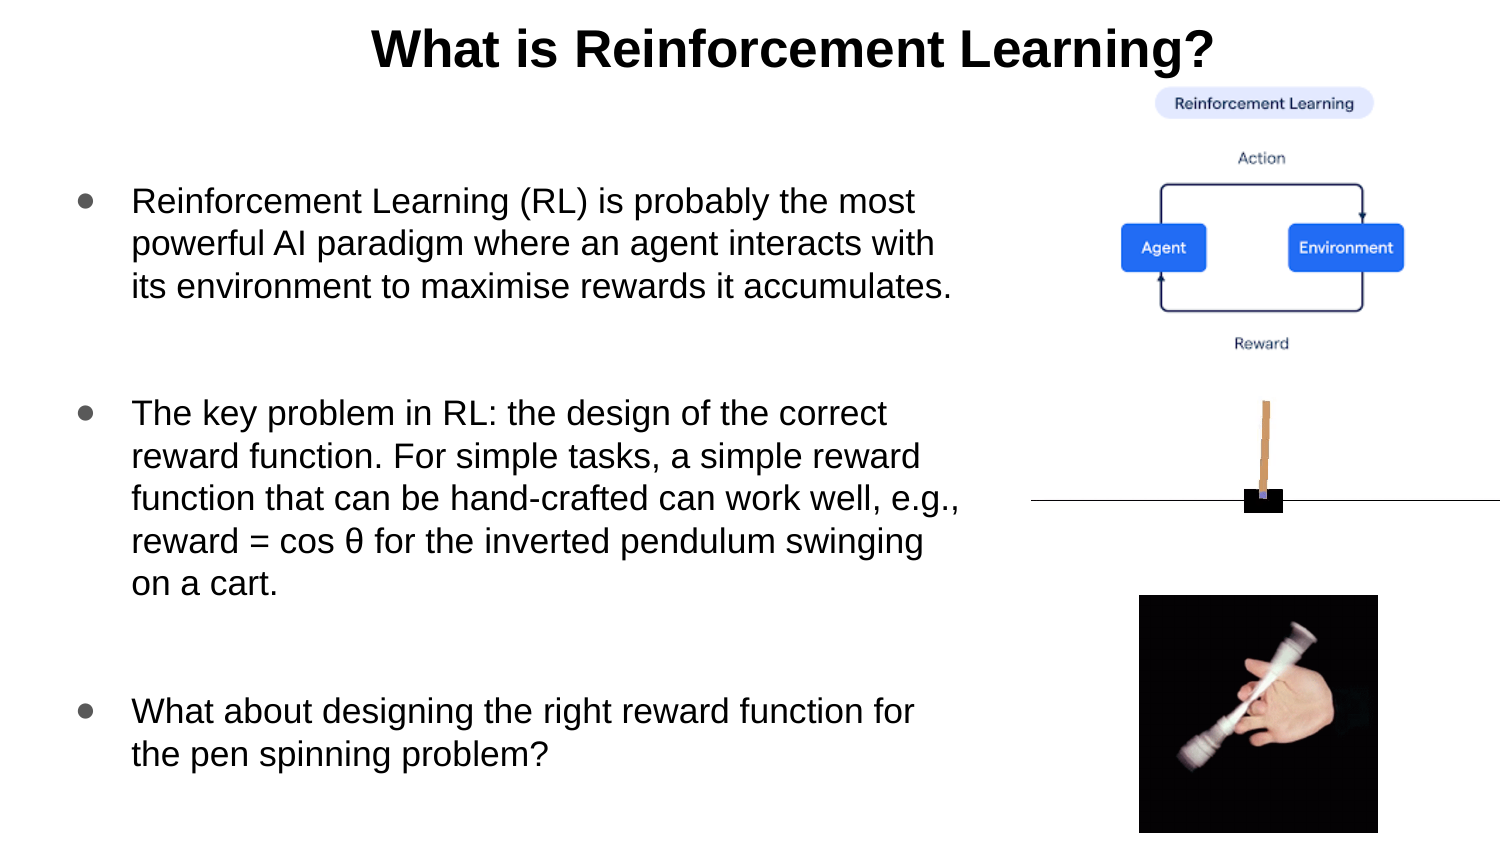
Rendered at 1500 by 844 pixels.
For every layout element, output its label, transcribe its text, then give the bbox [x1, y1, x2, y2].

picture [1030, 84, 1500, 579]
title What is Reinforcement Learning? [355, 0, 1500, 94]
text_box Reinforcement Learning (RL) is probably the most powerful AI paradigm where an agent interacts with its environment to maximise rewards it accumulates. The key problem in RL: the design of the correct reward function. For simple tasks, a simple reward function that can be hand-crafted can work well, e.g., reward = cos θ for the inverted pendulum swinging on a cart. What about designing the right reward function for the pen spinning problem? Here is a simple case: Simply keep the pole straight up ([EXPRESS REARD]! What about pen spinning? [41, 162, 983, 719]
picture [1139, 594, 1378, 834]
